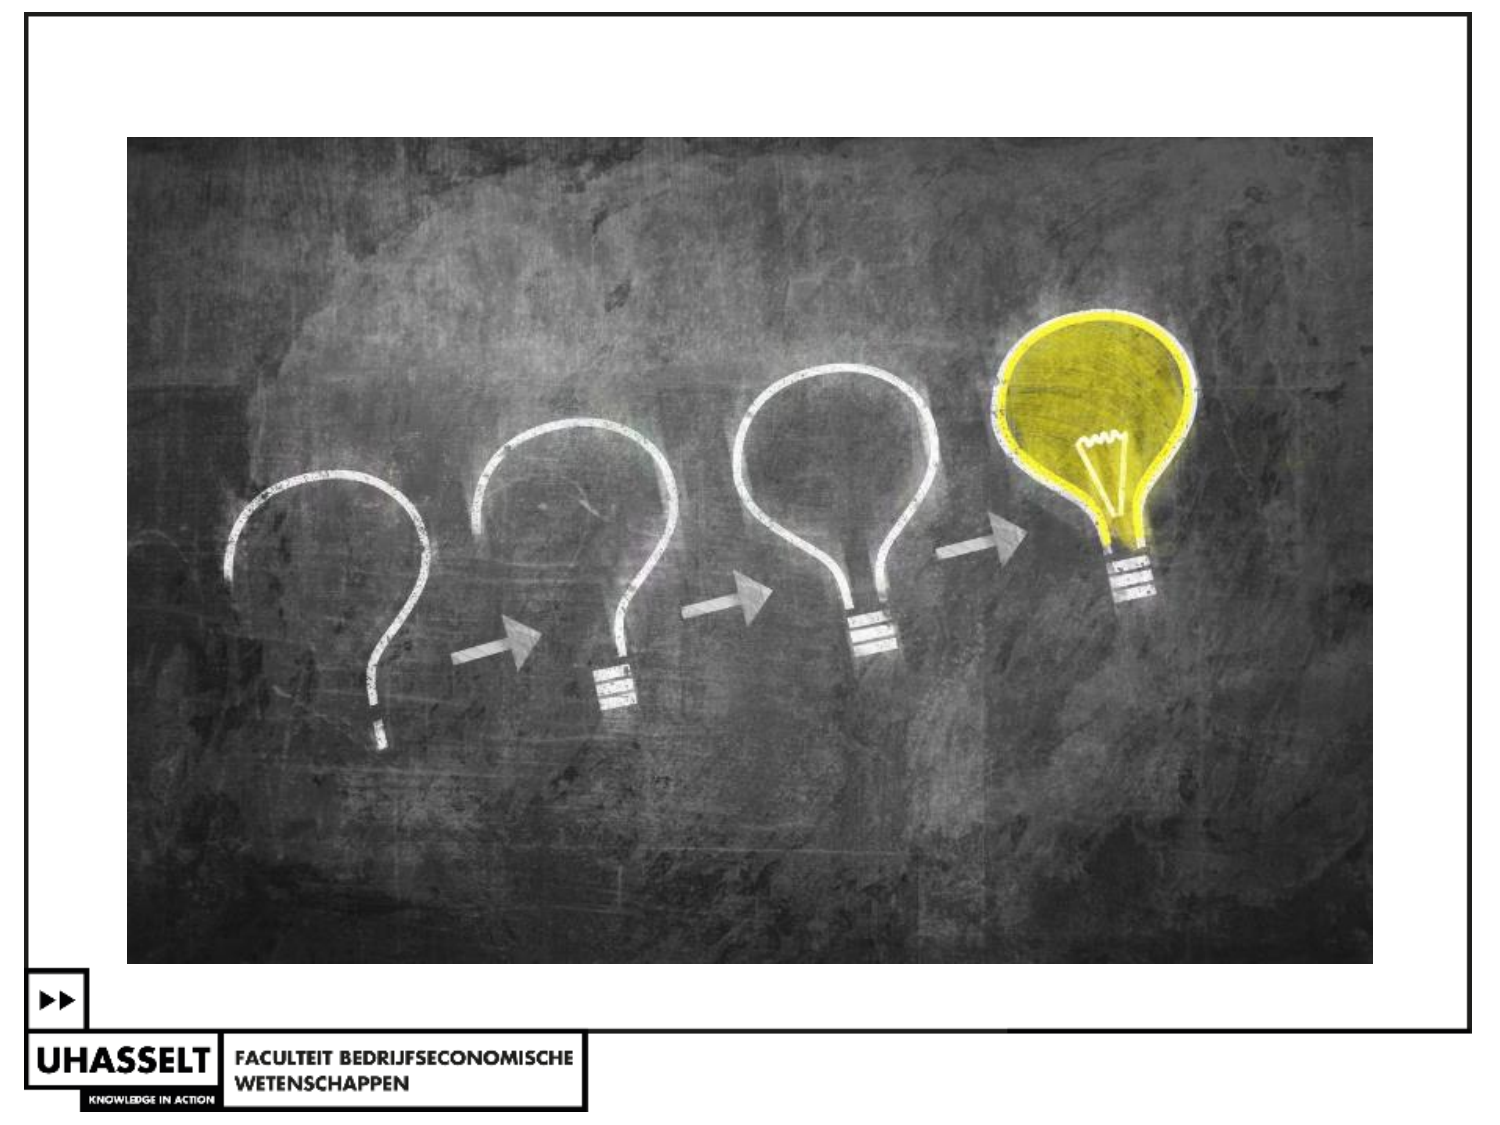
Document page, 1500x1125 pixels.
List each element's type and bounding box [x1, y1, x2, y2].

picture [24, 12, 1472, 1112]
list [127, 136, 1373, 965]
